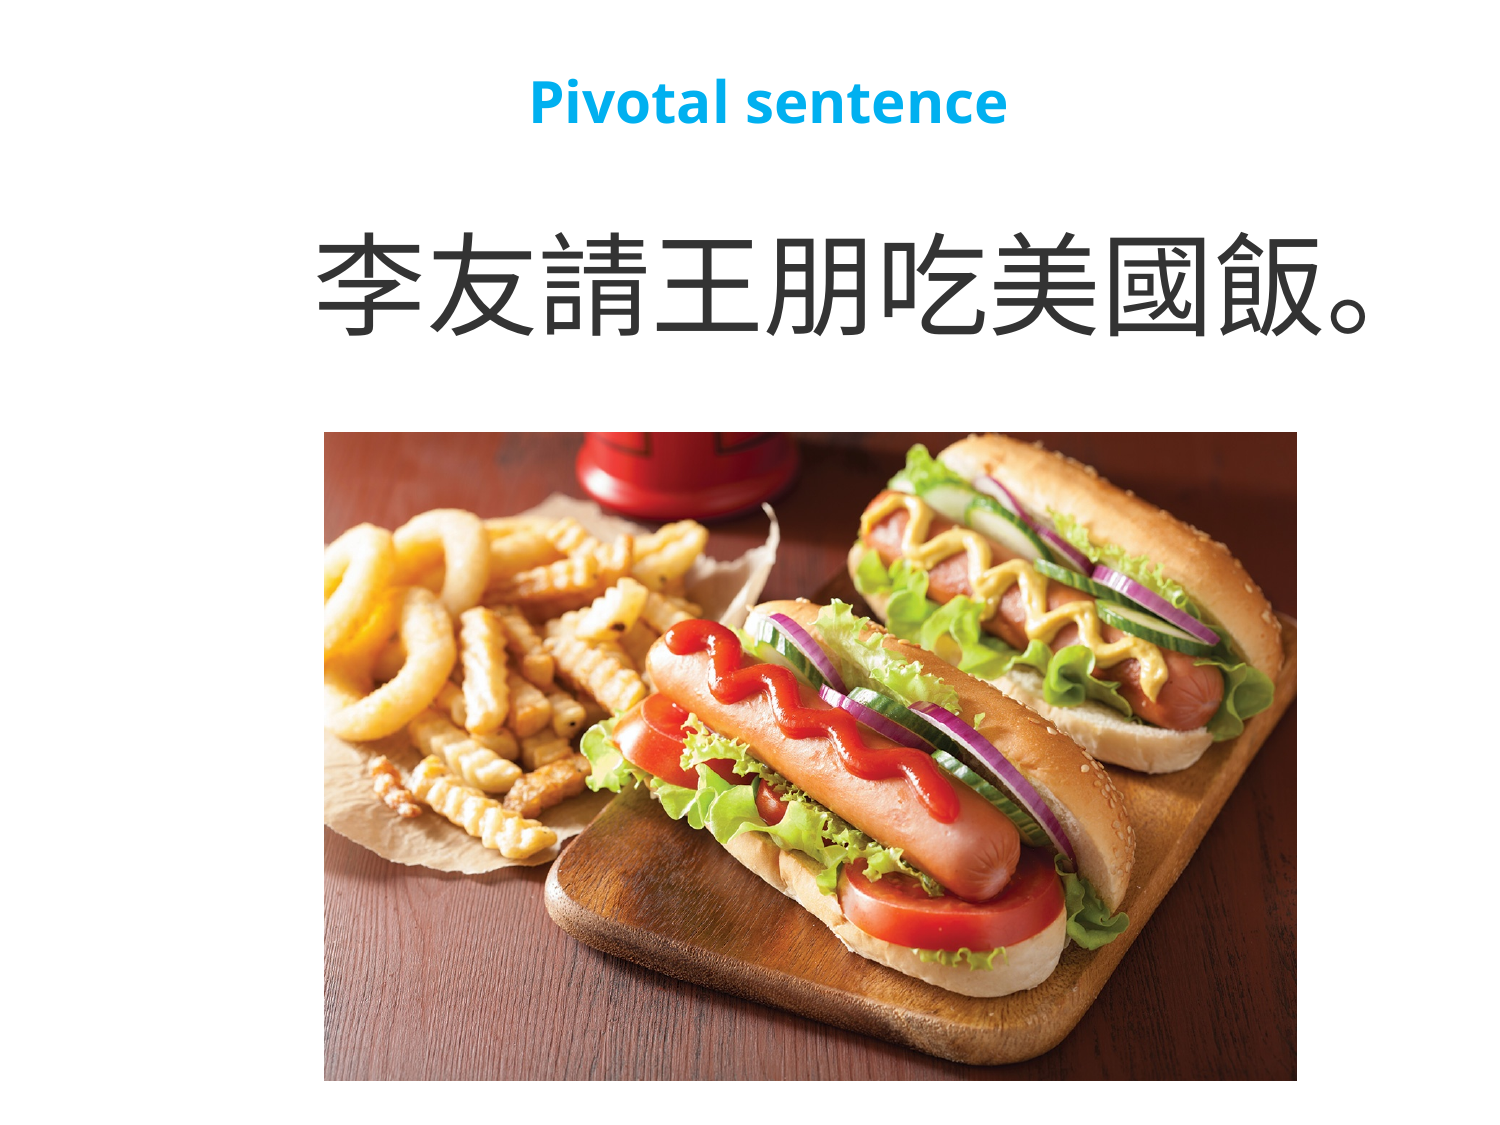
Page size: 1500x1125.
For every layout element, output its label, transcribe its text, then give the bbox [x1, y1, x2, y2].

text_box 李友請王朋吃美國飯。 [299, 207, 1454, 358]
picture [324, 432, 1297, 1081]
title Pivotal sentence [87, 49, 1451, 151]
